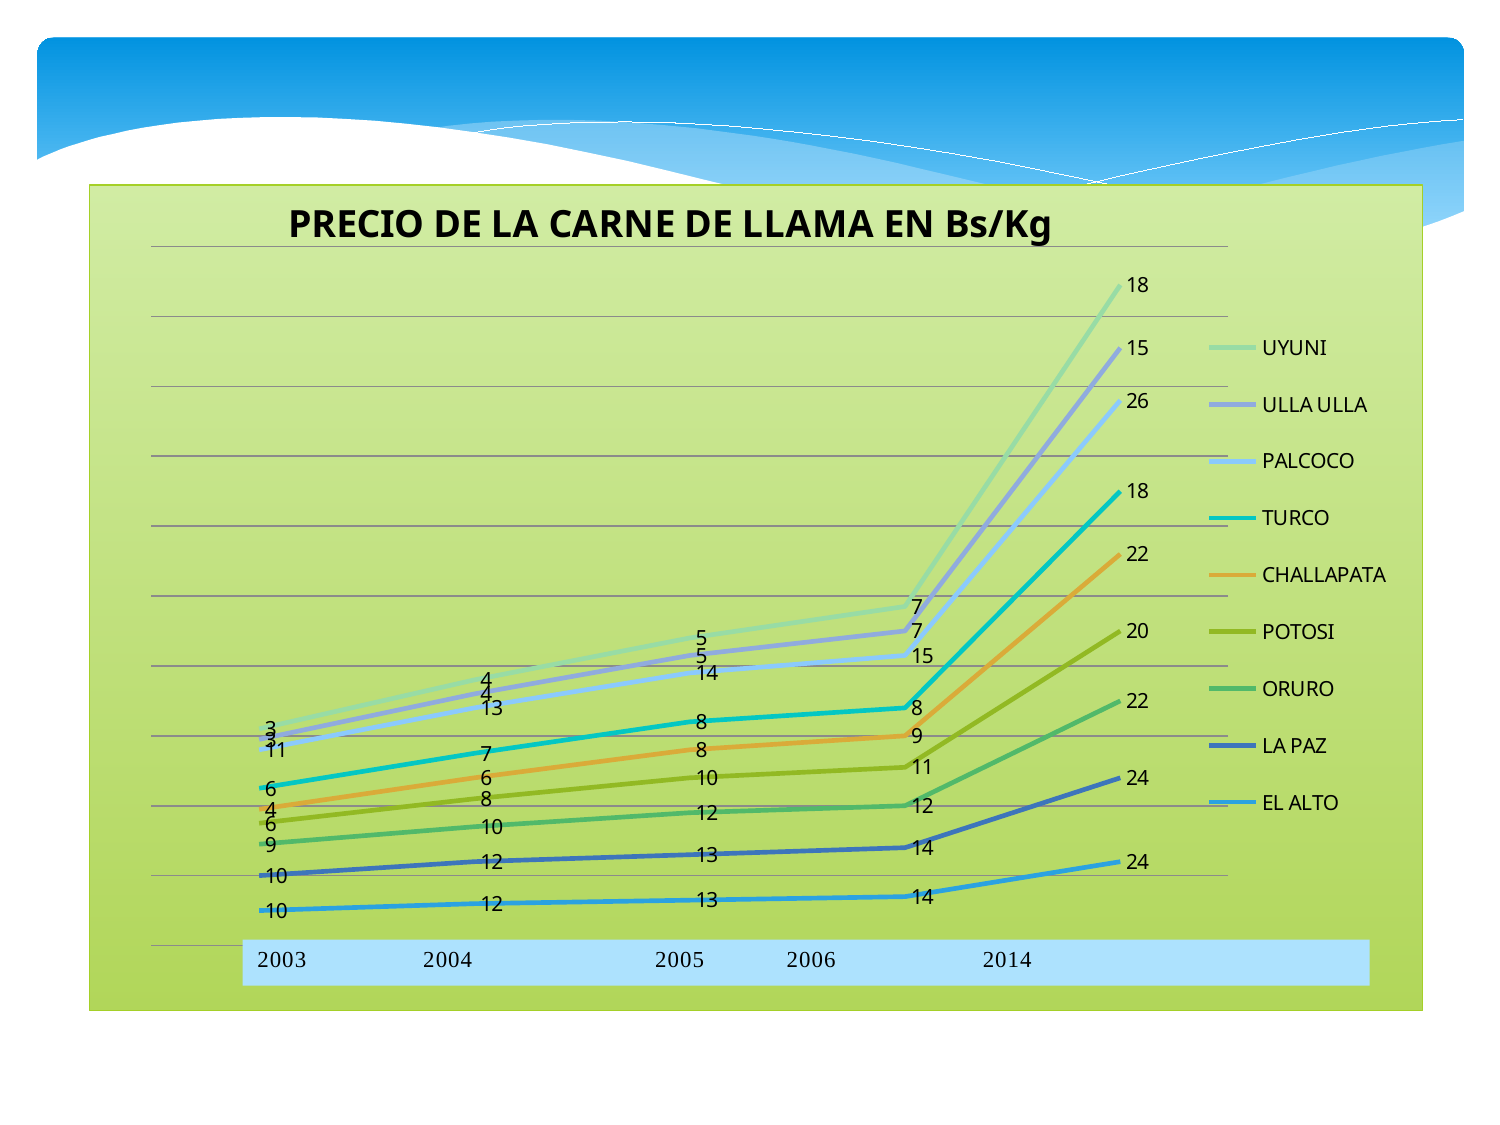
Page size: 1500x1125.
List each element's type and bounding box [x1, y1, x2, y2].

chart [88, 184, 1424, 1012]
